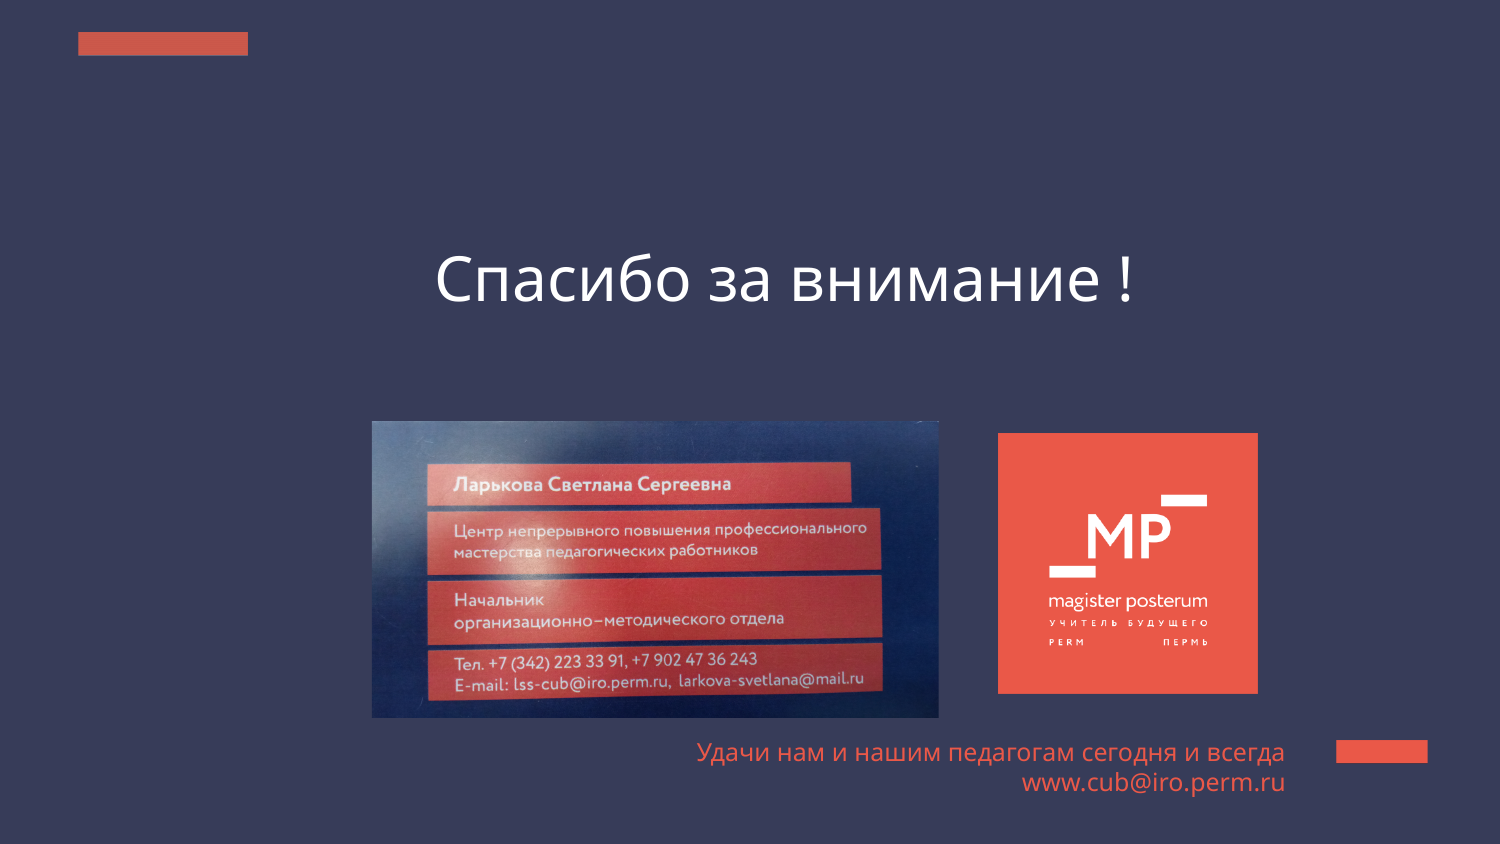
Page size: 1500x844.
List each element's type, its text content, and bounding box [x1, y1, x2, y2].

text_box Удачи нам и нашим педагогам сегодня и всегда www.cub@iro.perm.ru [681, 729, 1302, 804]
picture [371, 421, 939, 718]
text_box Спасибо за внимание ! [419, 205, 1176, 348]
picture [1328, 740, 1428, 765]
picture [64, 32, 248, 56]
picture [998, 433, 1258, 694]
